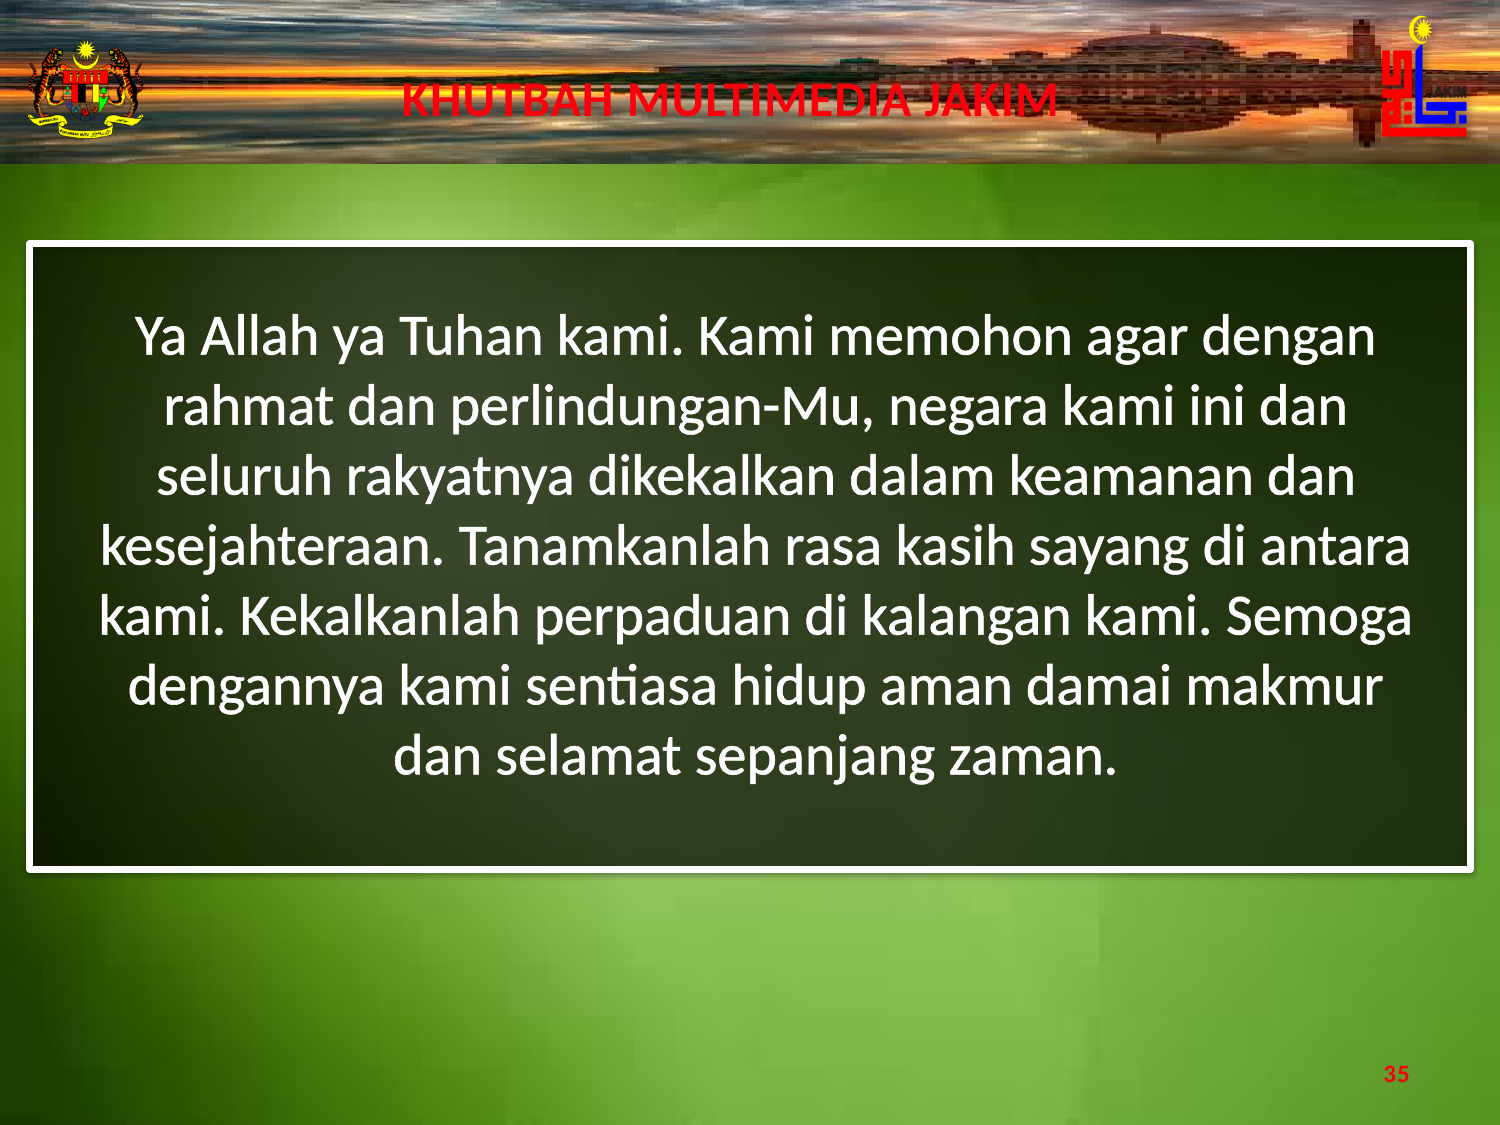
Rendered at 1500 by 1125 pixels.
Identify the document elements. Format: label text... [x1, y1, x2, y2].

text_box [26, 240, 1474, 873]
slide_number 35 [1074, 1042, 1425, 1103]
text_box Ya Allah ya Tuhan kami. Kami memohon agar dengan rahmat dan perlindungan-Mu, negara kami ini dan seluruh rakyatnya dikekalkan dalam keamanan dan kesejahteraan. Tanamkanlah rasa kasih sayang di antara kami. Kekalkanlah perpaduan di kalangan kami. Semoga dengannya kami sentiasa hidup aman damai makmur dan selamat sepanjang zaman. [76, 288, 1436, 794]
picture [0, 165, 1500, 1125]
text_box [0, 0, 1500, 165]
